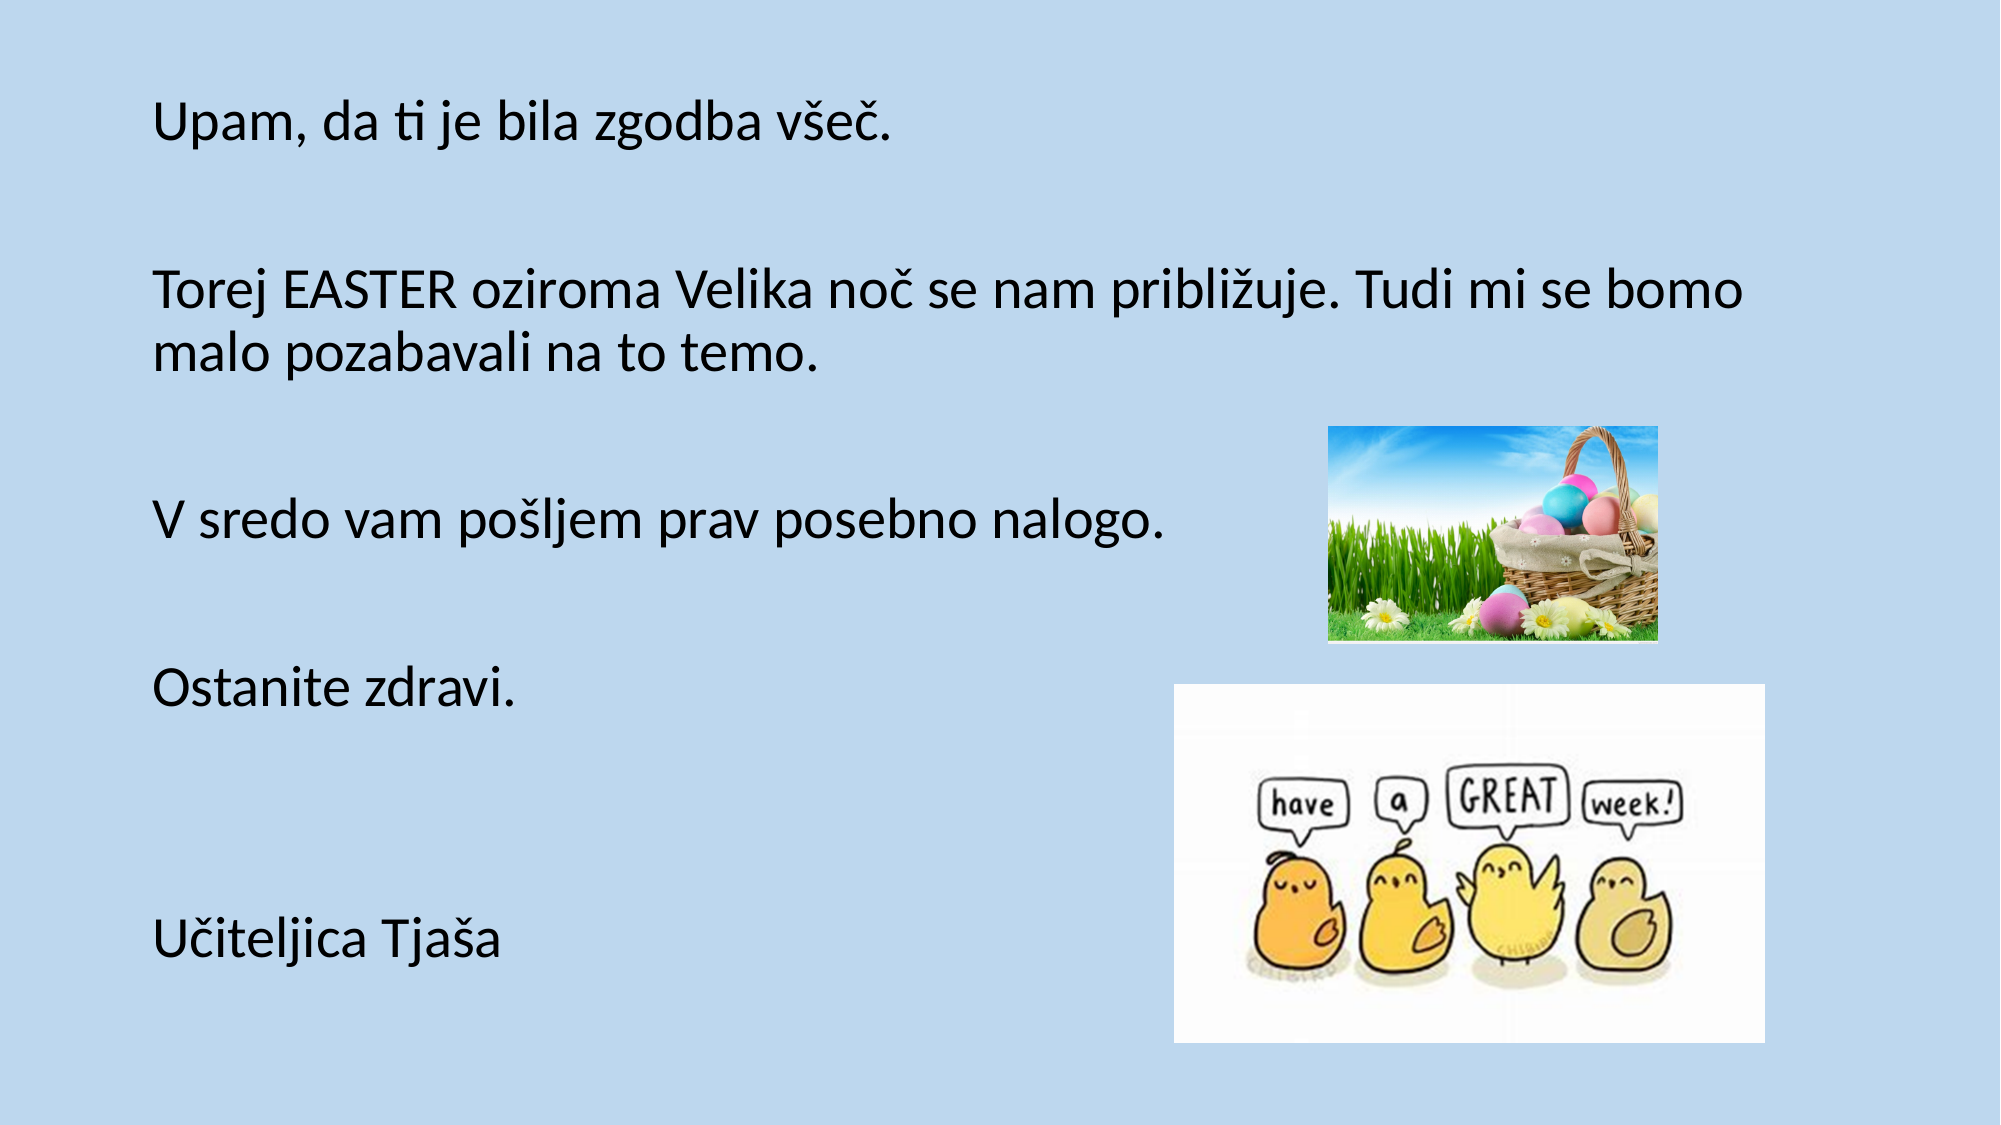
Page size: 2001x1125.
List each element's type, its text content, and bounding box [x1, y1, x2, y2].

picture [1174, 684, 1765, 1043]
picture [1328, 426, 1658, 644]
list Upam, da ti je bila zgodba všeč. Torej EASTER oziroma Velika noč se nam približuje. Tudi mi se bomo malo pozabavali na to temo. V sredo vam pošljem prav posebno nalogo. Ostanite zdravi. Učiteljica Tjaša [137, 82, 1863, 1014]
